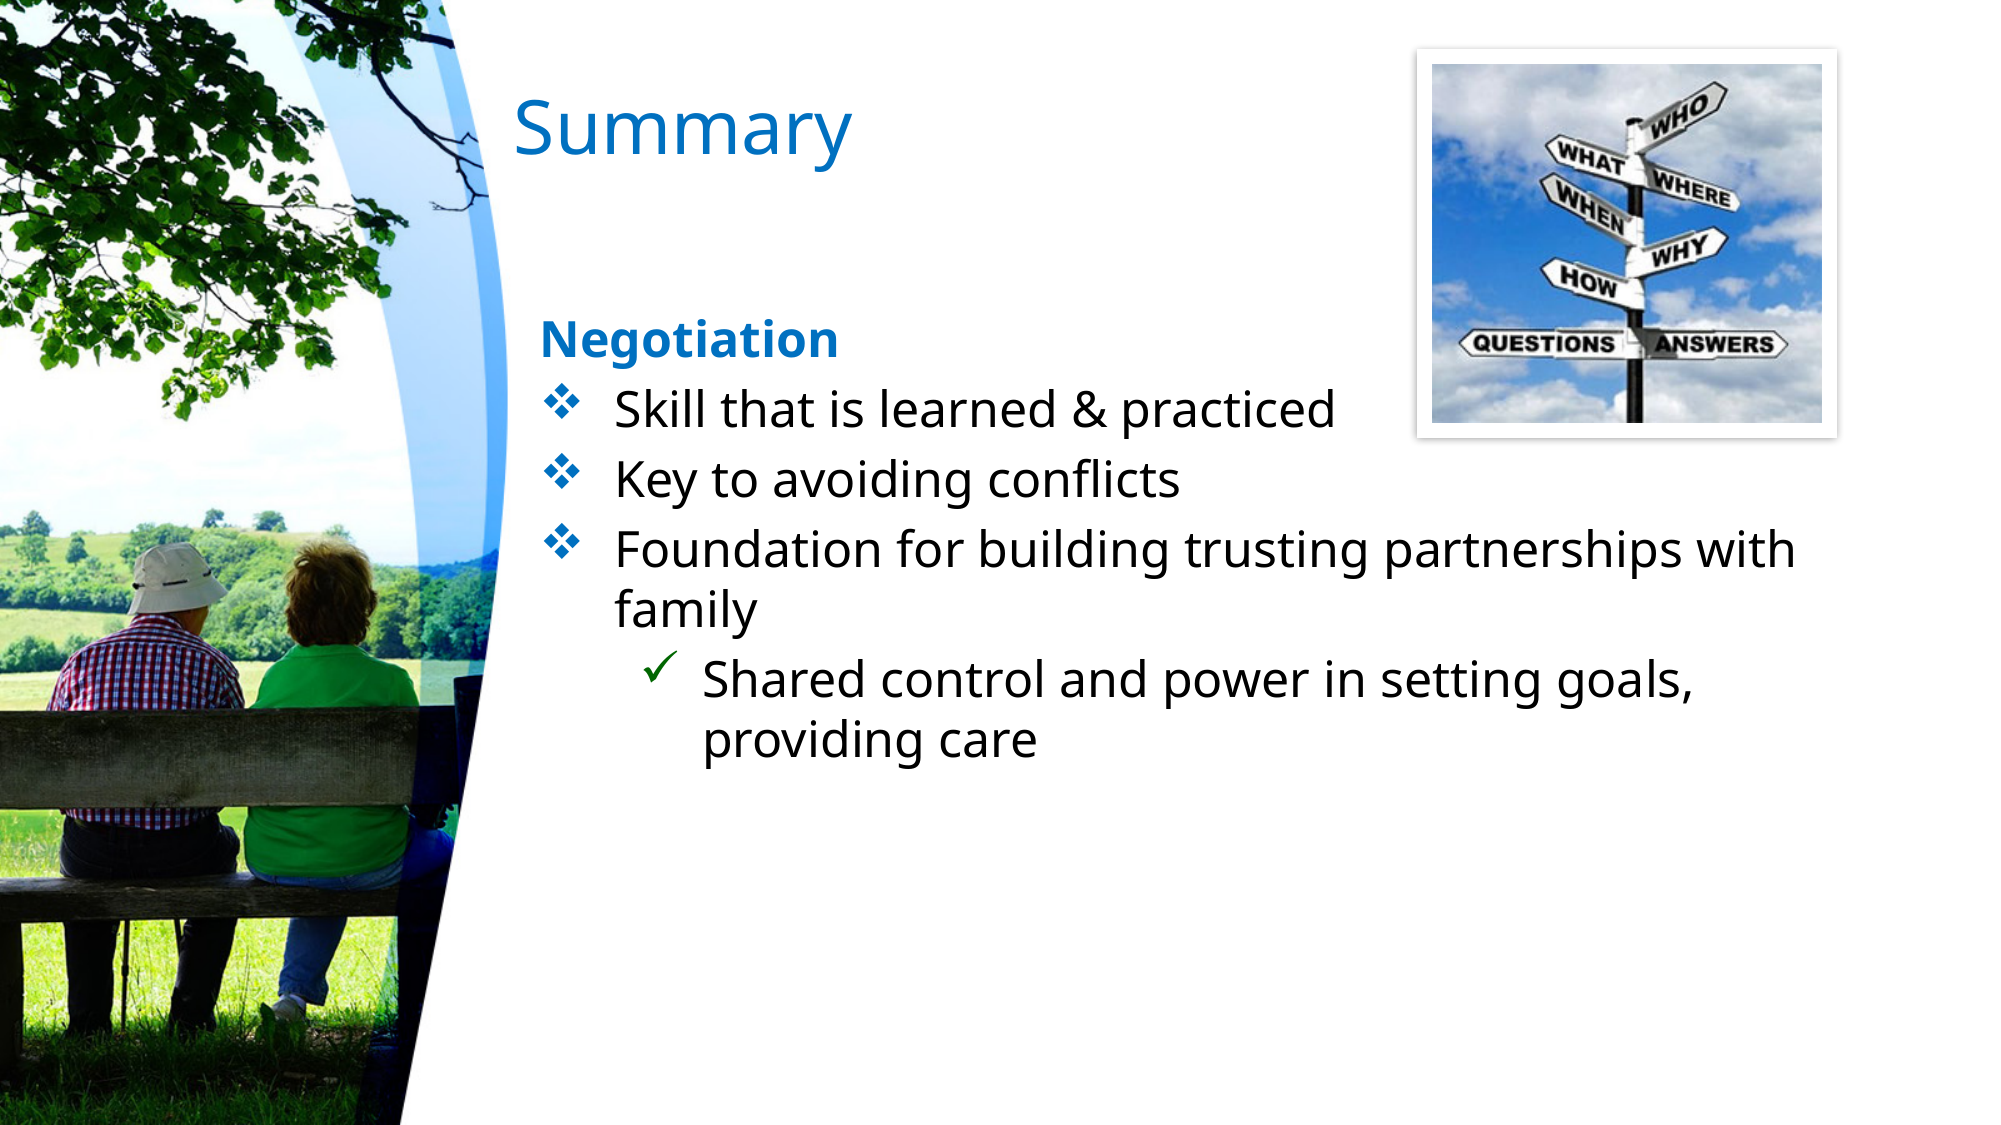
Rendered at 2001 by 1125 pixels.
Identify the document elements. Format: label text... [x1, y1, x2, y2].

picture [0, 0, 2001, 1125]
list Negotiation Skill that is learned & practiced Key to avoiding conflicts Foundation for building trusting partnerships with family Shared control and power in setting goals, providing care [524, 299, 1835, 1102]
title Summary [499, 61, 1411, 187]
